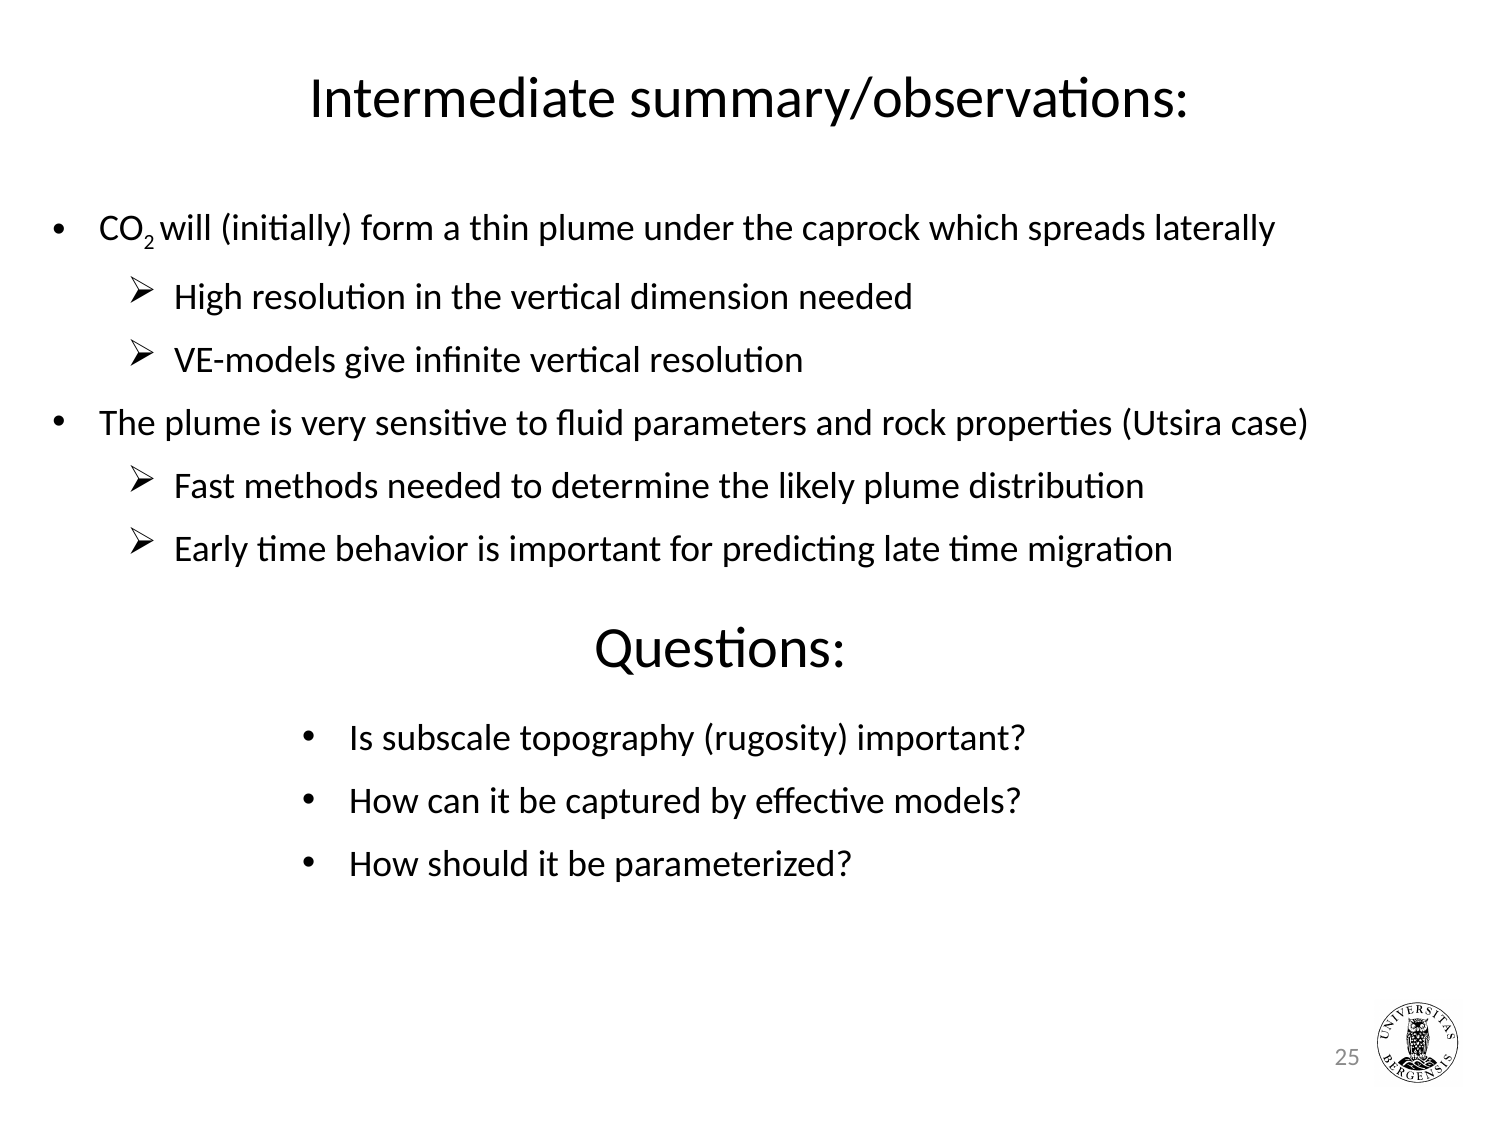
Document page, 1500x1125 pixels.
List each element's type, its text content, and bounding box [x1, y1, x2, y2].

text_box Is subscale topography (rugosity) important? How can it be captured by effective models? How should it be parameterized? [287, 687, 1113, 1017]
slide_number 25 [1025, 1025, 1369, 1085]
text_box Intermediate summary/observations: [24, 0, 1475, 188]
text_box CO2 will (initially) form a thin plume under the caprock which spreads laterally High resolution in the vertical dimension needed VE-models give infinite vertical resolution The plume is very sensitive to fluid parameters and rock properties (Utsira case) Fast methods needed to determine the likely plume distribution Early time behavior is important for predicting late time migration [37, 174, 1475, 702]
picture [1374, 999, 1463, 1087]
text_box Questions: [0, 574, 1446, 713]
